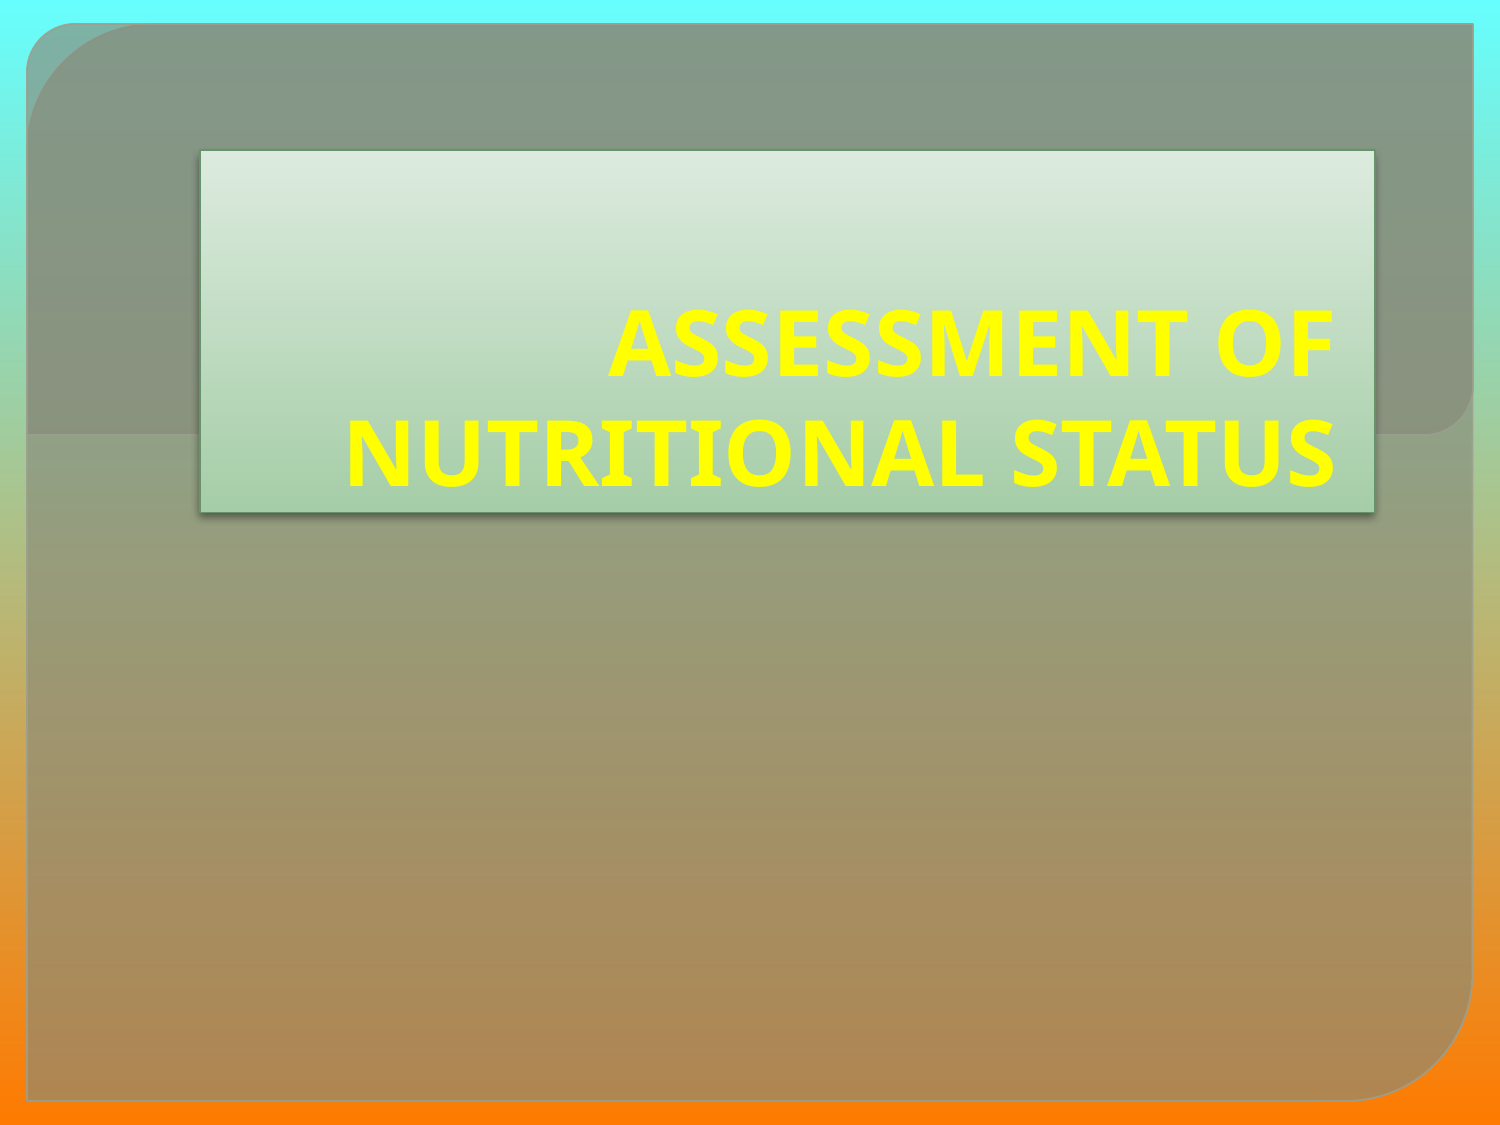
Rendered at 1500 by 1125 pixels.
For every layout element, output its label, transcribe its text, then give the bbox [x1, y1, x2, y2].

title ASSESSMENT OF NUTRITIONAL STATUS [199, 149, 1376, 513]
